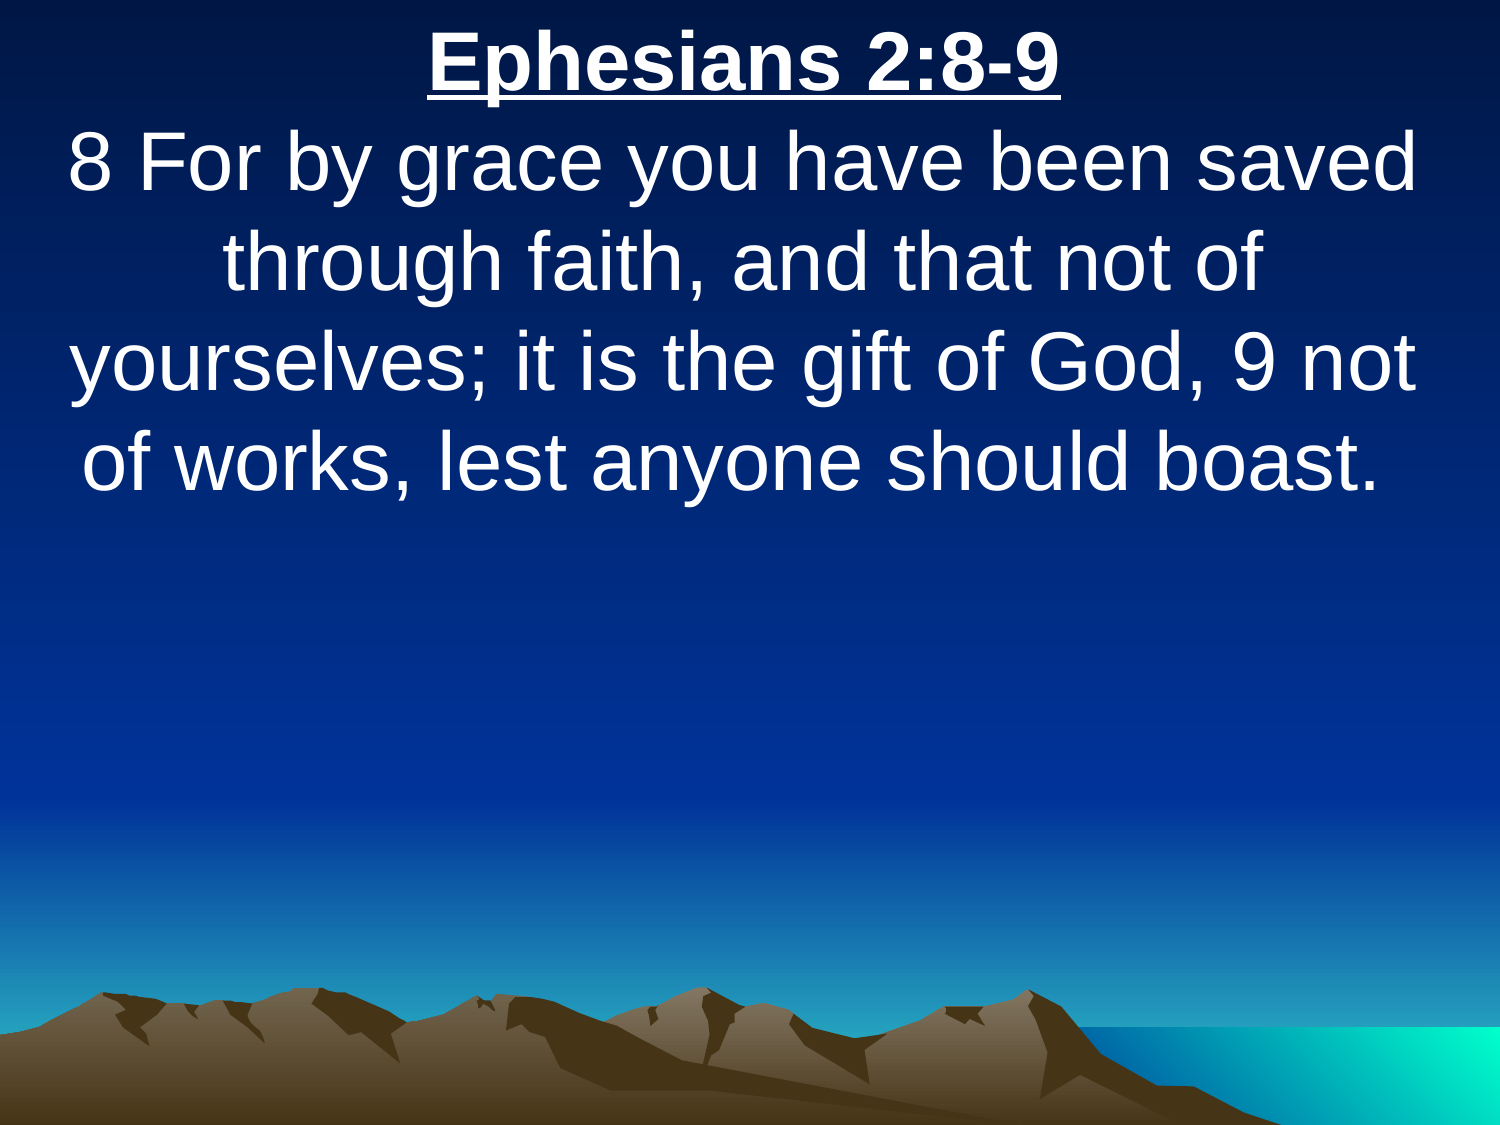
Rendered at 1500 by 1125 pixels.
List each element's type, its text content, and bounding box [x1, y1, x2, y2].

text_box Ephesians 2:8-9 8 For by grace you have been saved through faith, and that not of yourselves; it is the gift of God, 9 not of works, lest anyone should boast. [12, 0, 1475, 615]
